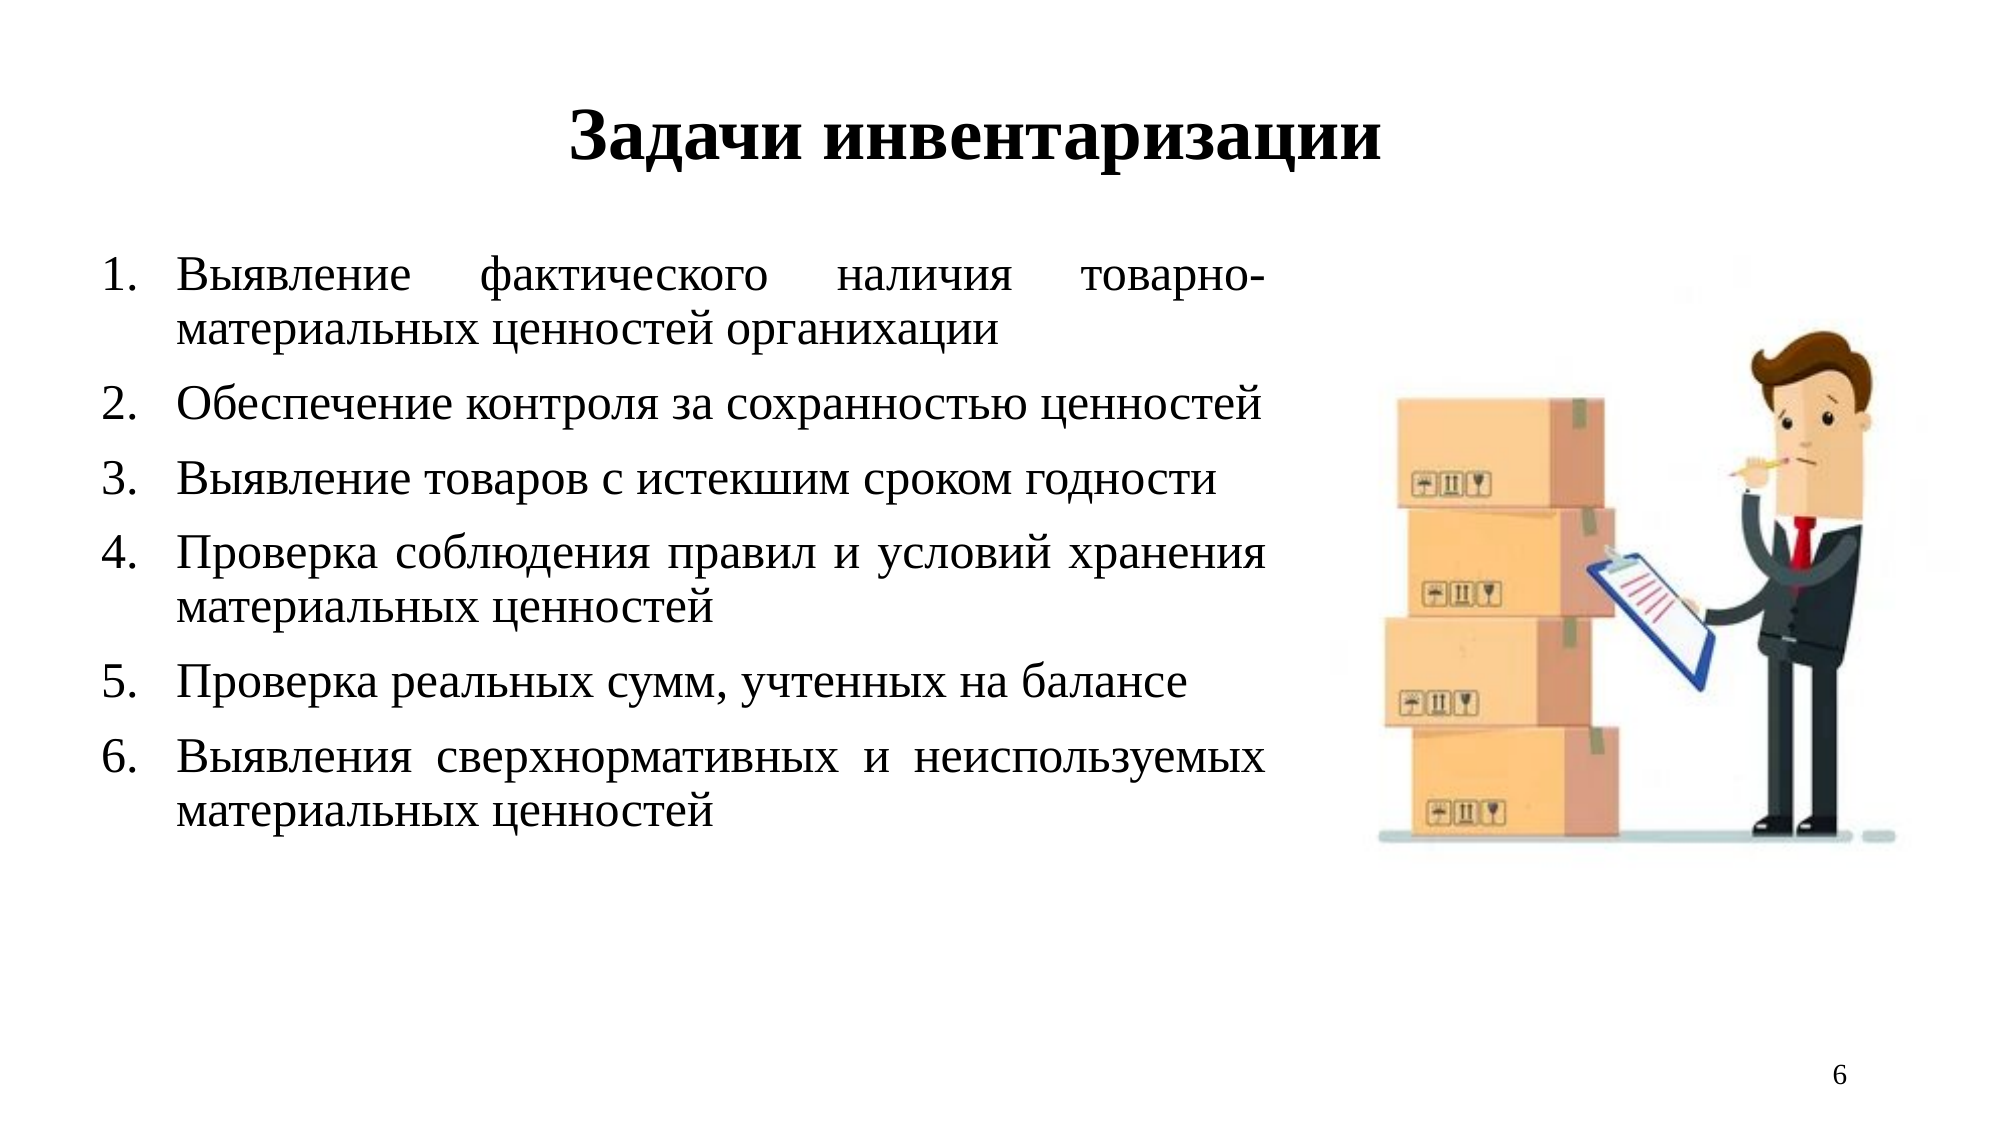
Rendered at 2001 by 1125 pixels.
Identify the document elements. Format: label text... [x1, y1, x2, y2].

title Задачи инвентаризации [96, 29, 1857, 240]
picture [1315, 255, 1960, 900]
slide_number 6 [1412, 1042, 1863, 1103]
list Выявление фактического наличия товарно-материальных ценностей органихации Обеспечение контроля за сохранностью ценностей Выявление товаров с истекшим сроком годности Проверка соблюдения правил и условий хранения материальных ценностей Проверка реальных сумм, учтенных на балансе Выявления сверхнормативных и неиспользуемых материальных ценностей [85, 239, 1282, 969]
